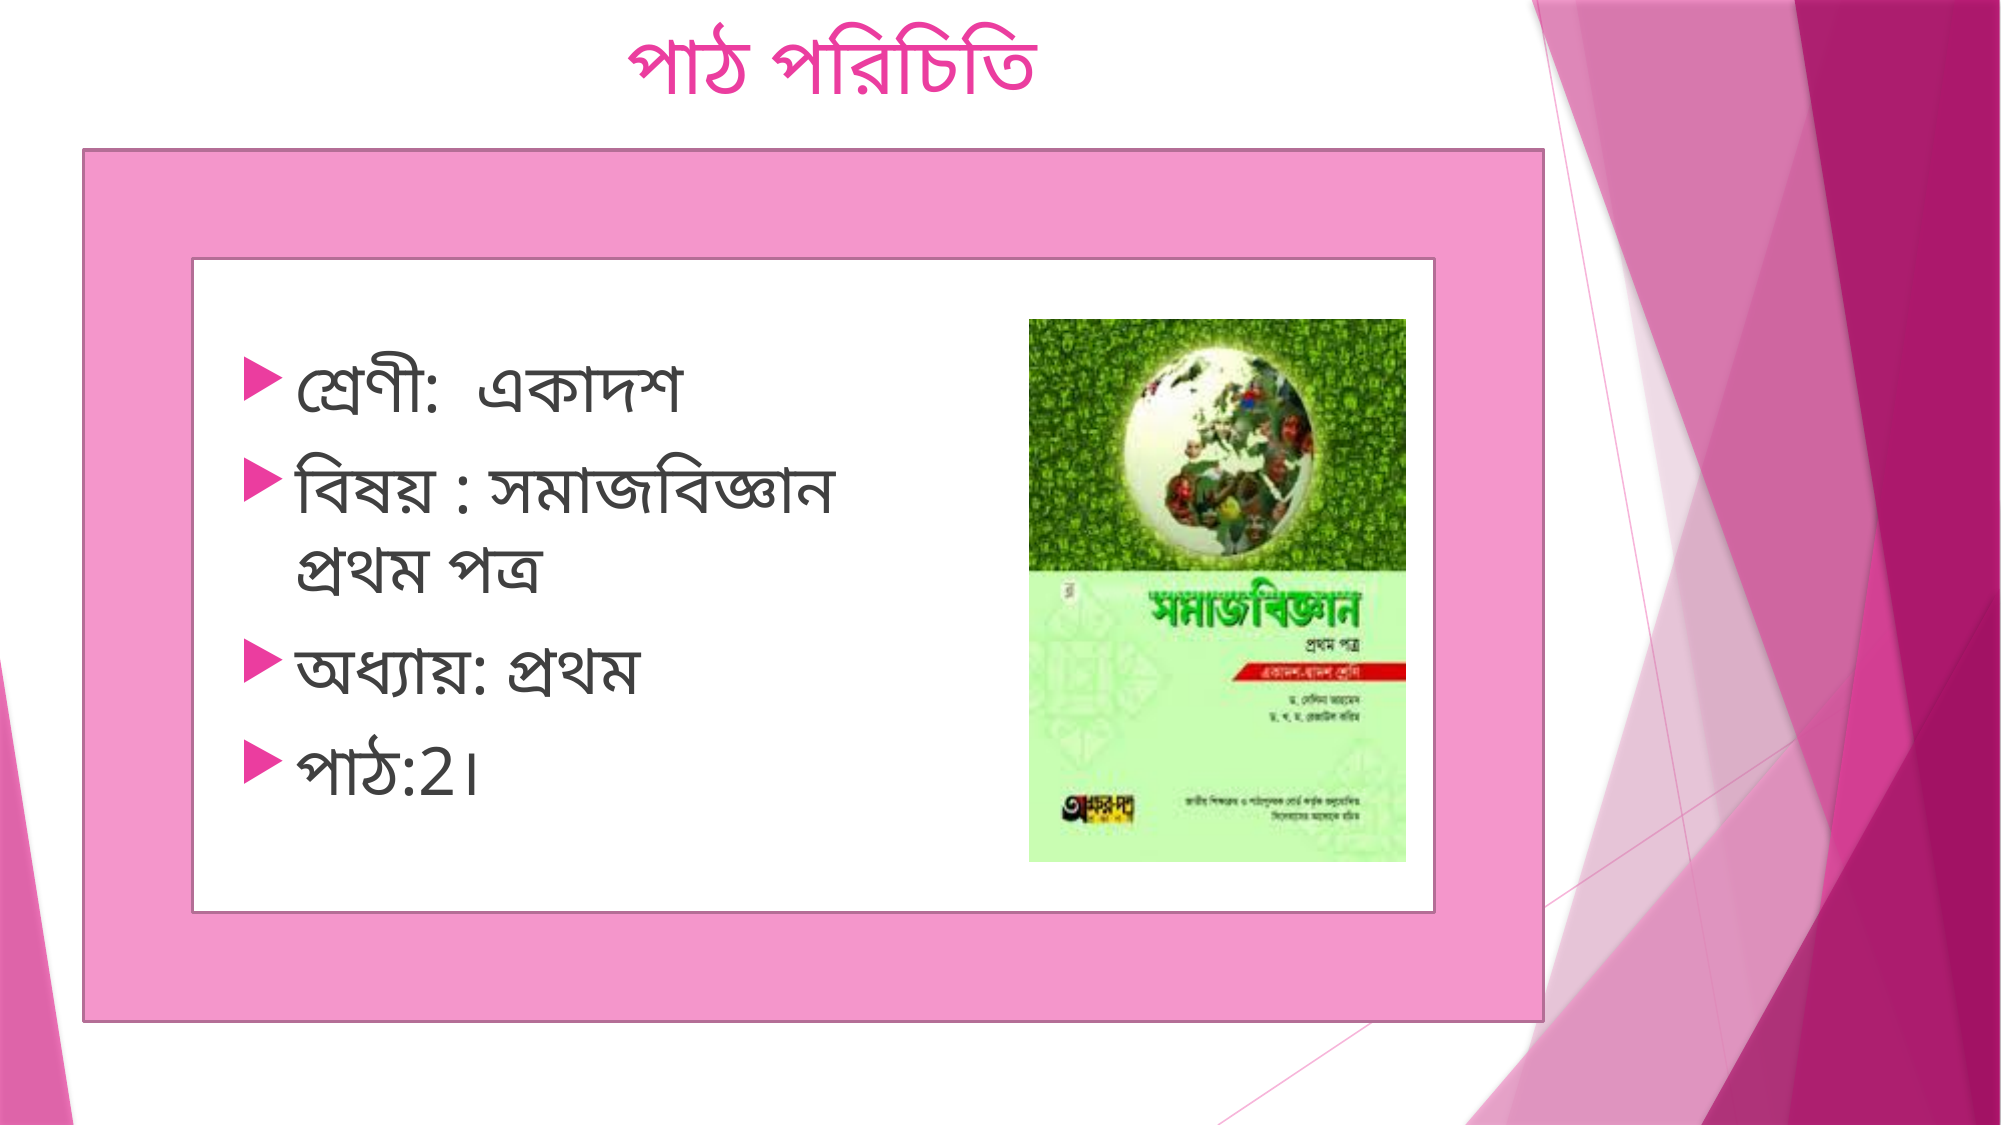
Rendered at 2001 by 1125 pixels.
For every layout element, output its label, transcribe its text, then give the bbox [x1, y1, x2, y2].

title পাঠ পরিচিতি [597, 8, 1179, 120]
text_box [82, 148, 1545, 1023]
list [1029, 318, 1406, 862]
list শ্রেণী: একাদশ বিষয় : সমাজবিজ্ঞান প্রথম পত্র অধ্যায়: প্রথম পাঠ:2। [224, 338, 971, 911]
